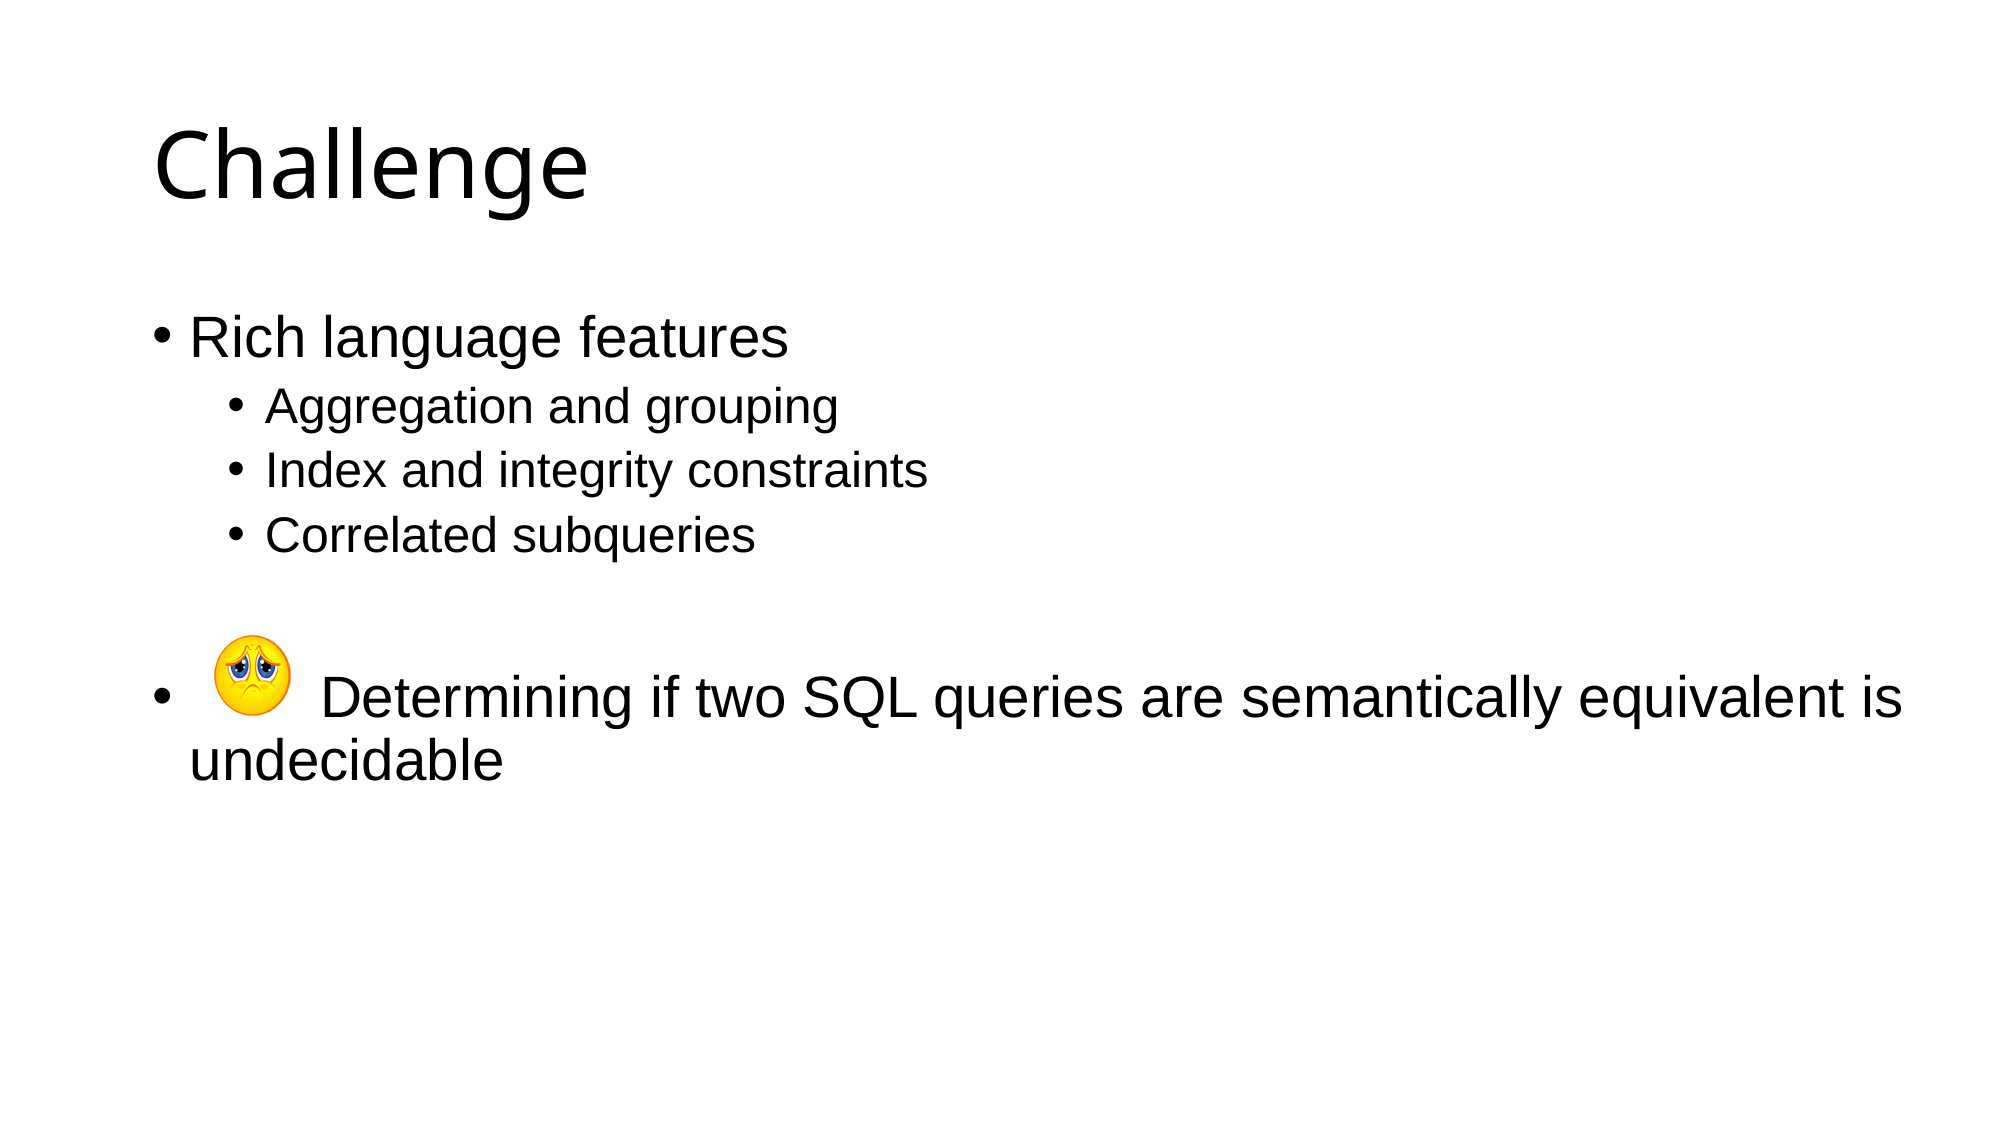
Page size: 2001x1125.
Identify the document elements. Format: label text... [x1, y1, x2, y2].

title Challenge [137, 59, 1863, 278]
list Rich language features Aggregation and grouping Index and integrity constraints Correlated subqueries Determining if two SQL queries are semantically equivalent is undecidable [137, 299, 1935, 1014]
picture [214, 635, 291, 717]
